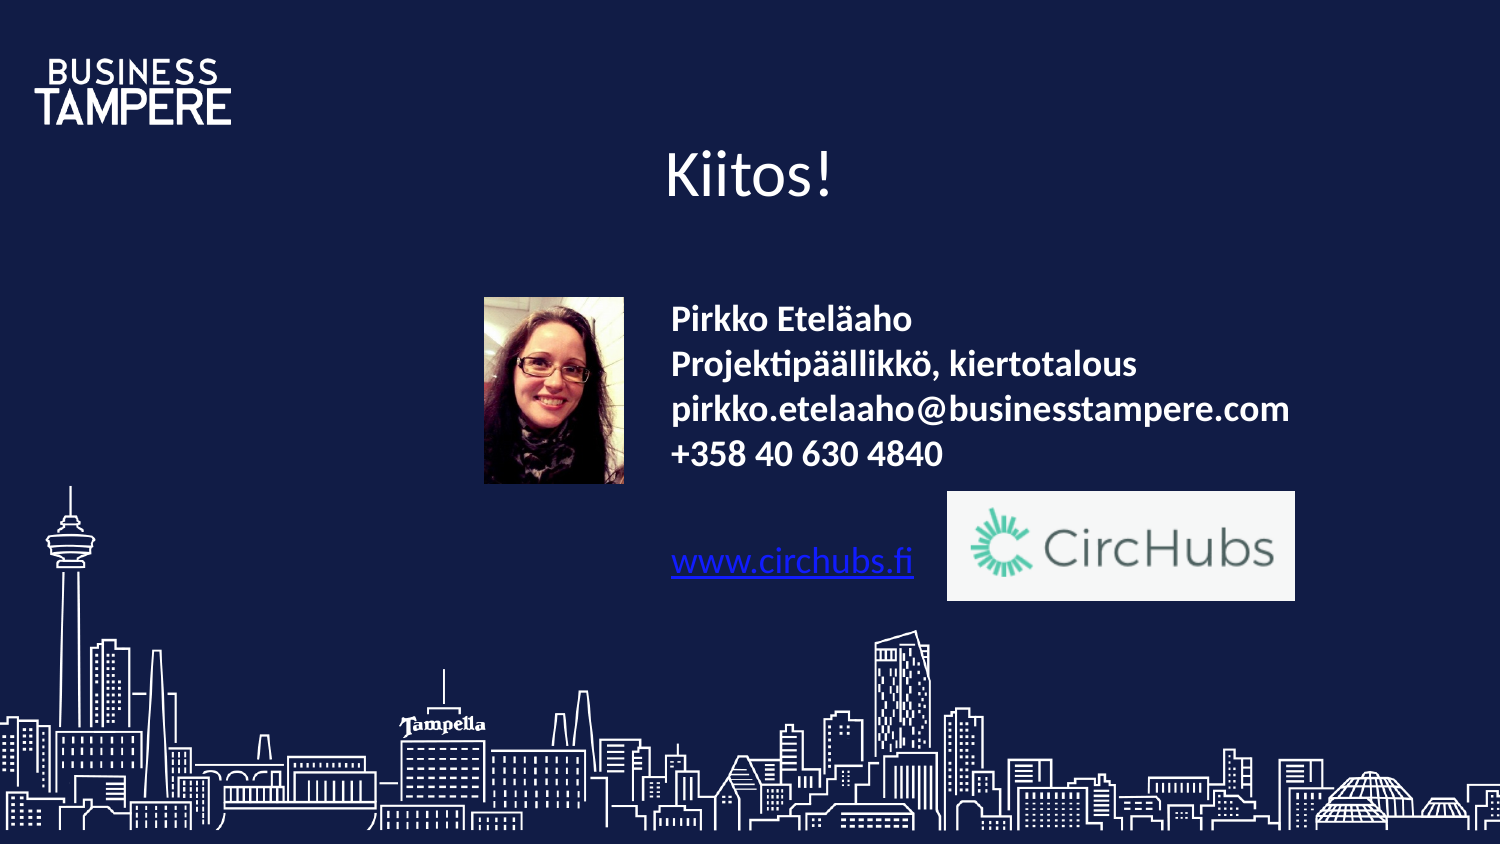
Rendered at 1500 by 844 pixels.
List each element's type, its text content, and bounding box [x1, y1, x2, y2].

text_box www.circhubs.fi [656, 528, 931, 589]
picture [484, 297, 624, 484]
text_box Pirkko Eteläaho Projektipäällikkö, kiertotalous pirkko.etelaaho@businesstampere.com +358 40 630 4840 [656, 286, 1313, 482]
title Kiitos! [187, 121, 1313, 578]
picture [0, 485, 1500, 831]
picture [34, 58, 231, 125]
